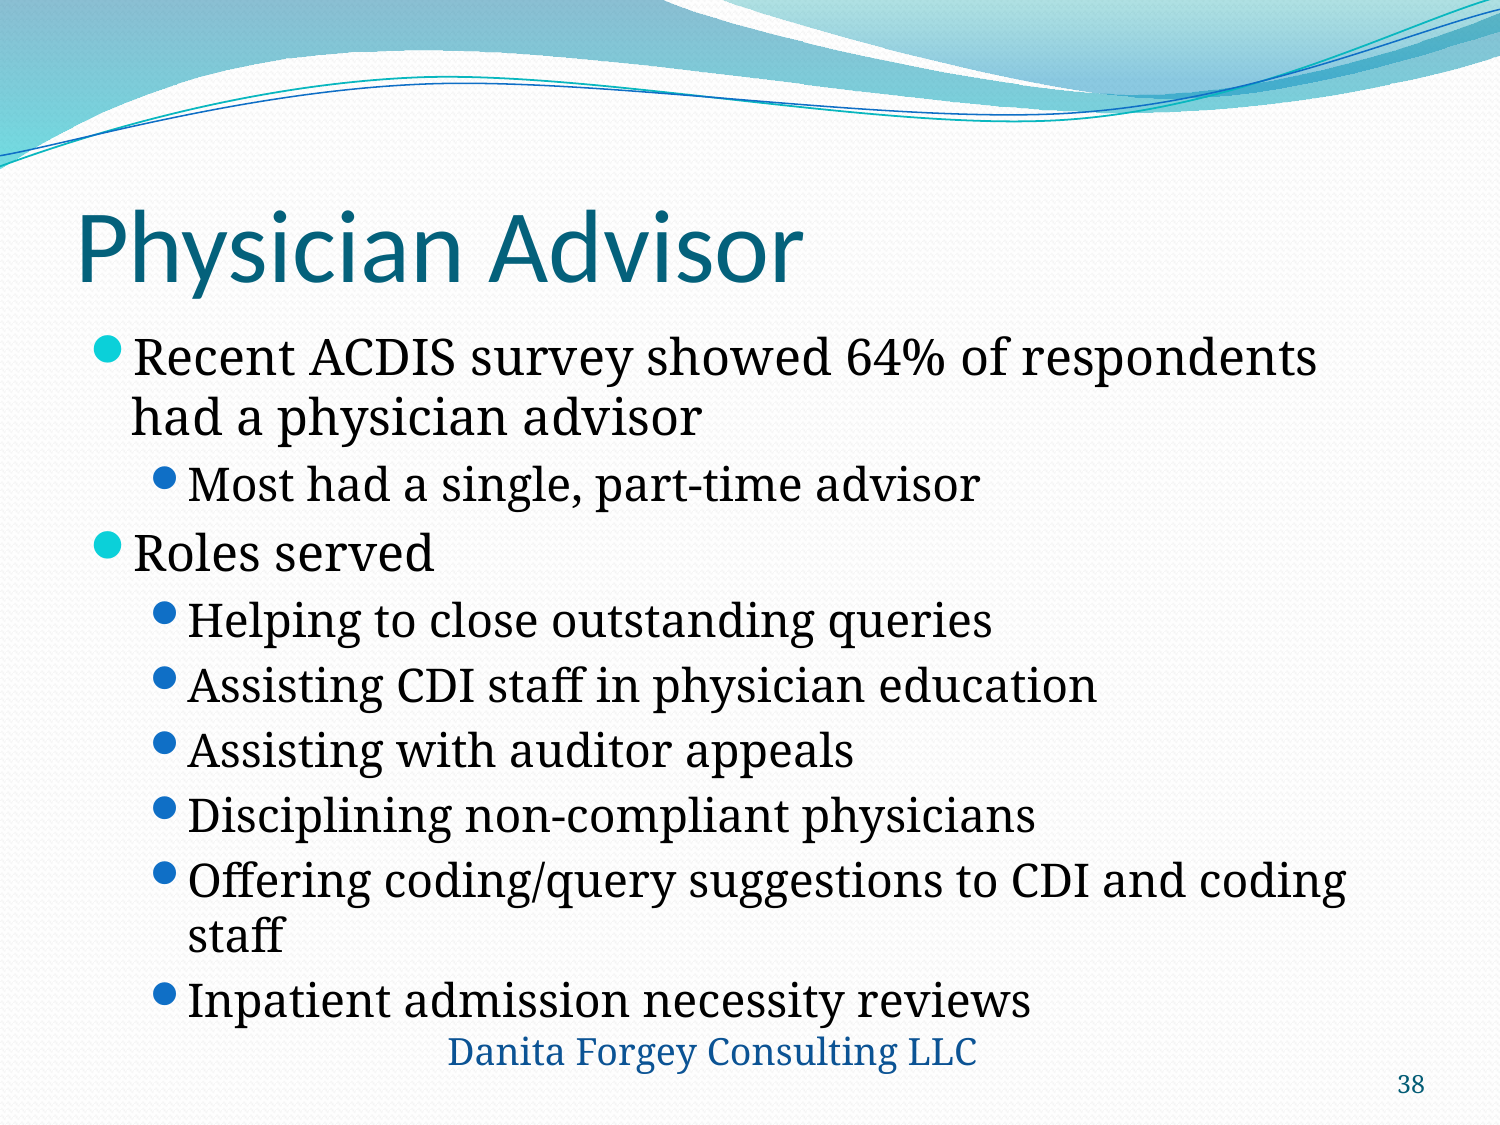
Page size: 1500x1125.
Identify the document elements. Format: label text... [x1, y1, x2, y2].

footer Danita Forgey Consulting LLC [437, 1042, 988, 1103]
list Recent ACDIS survey showed 64% of respondents had a physician advisor Most had a single, part-time advisor Roles served Helping to close outstanding queries Assisting CDI staff in physician education Assisting with auditor appeals Disciplining non-compliant physicians Offering coding/query suggestions to CDI and coding staff Inpatient admission necessity reviews [75, 317, 1425, 1038]
slide_number 38 [1299, 1042, 1425, 1103]
title Physician Advisor [75, 115, 1425, 303]
